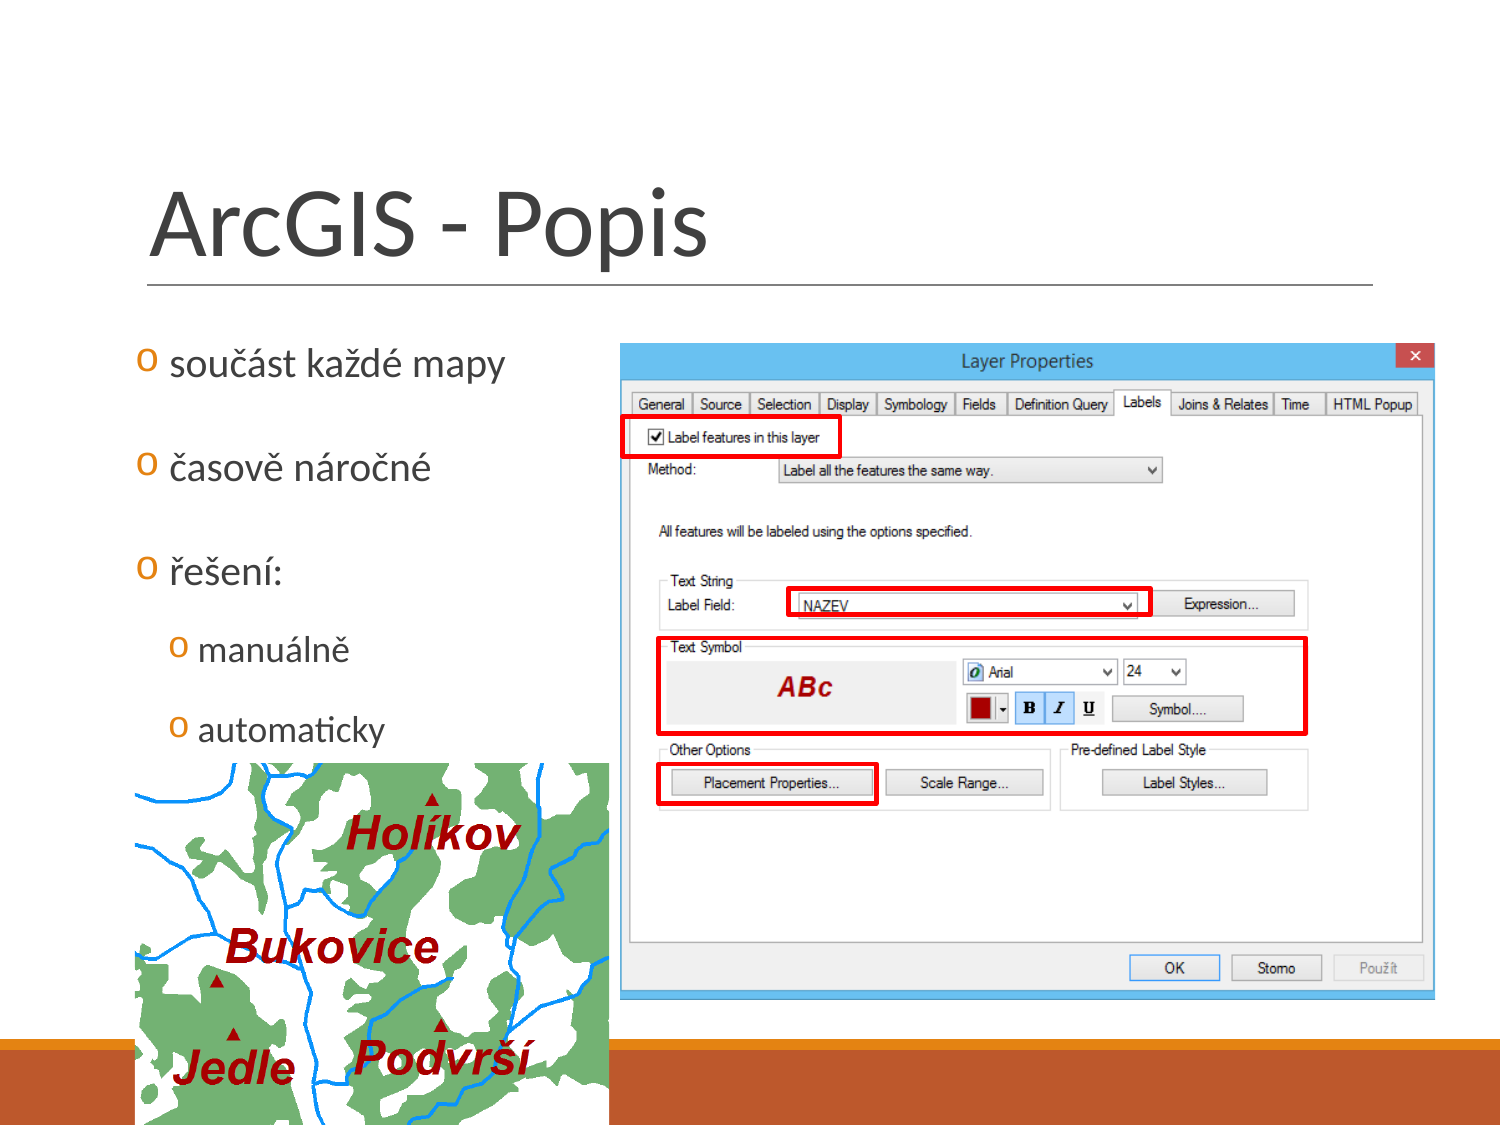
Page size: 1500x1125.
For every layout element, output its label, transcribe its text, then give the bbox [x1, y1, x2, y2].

picture [134, 763, 610, 1125]
title ArcGIS - Popis [134, 47, 1373, 285]
list součást každé mapy časově náročné řešení: manuálně automaticky [134, 302, 1373, 764]
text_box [619, 343, 1436, 1000]
